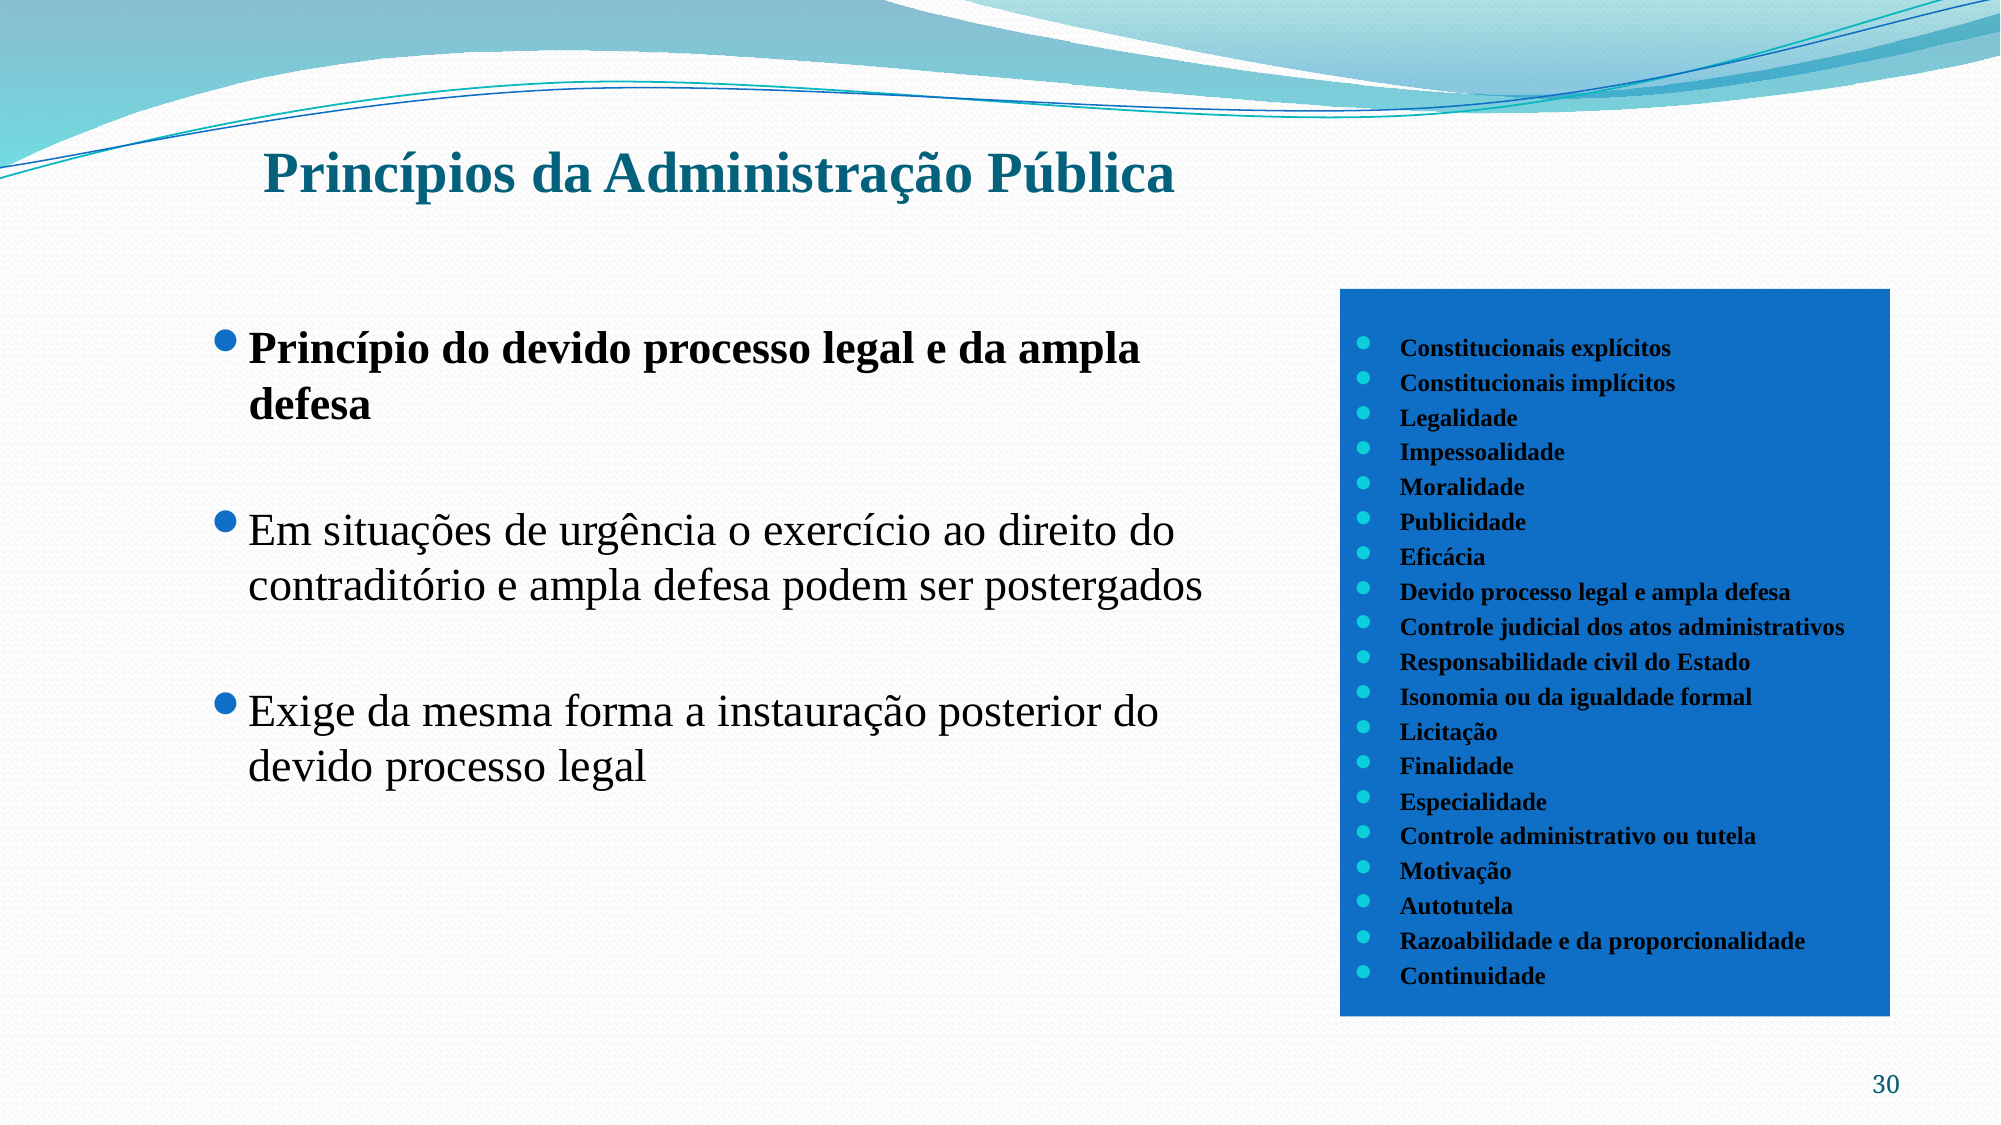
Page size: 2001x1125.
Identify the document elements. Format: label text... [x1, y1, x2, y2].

text_box Constitucionais explícitos Constitucionais implícitos Legalidade Impessoalidade Moralidade Publicidade Eficácia Devido processo legal e ampla defesa Controle judicial dos atos administrativos Responsabilidade civil do Estado Isonomia ou da igualdade formal Licitação Finalidade Especialidade Controle administrativo ou tutela Motivação Autotutela Razoabilidade e da proporcionalidade Continuidade [1340, 288, 1890, 1017]
list Princípio do devido processo legal e da ampla defesa Em situações de urgência o exercício ao direito do contraditório e ampla defesa podem ser postergados Exige da mesma forma a instauração posterior do devido processo legal [137, 224, 1266, 996]
title Princípios da Administração Pública [263, 121, 1732, 204]
slide_number 30 [1733, 1042, 1900, 1103]
